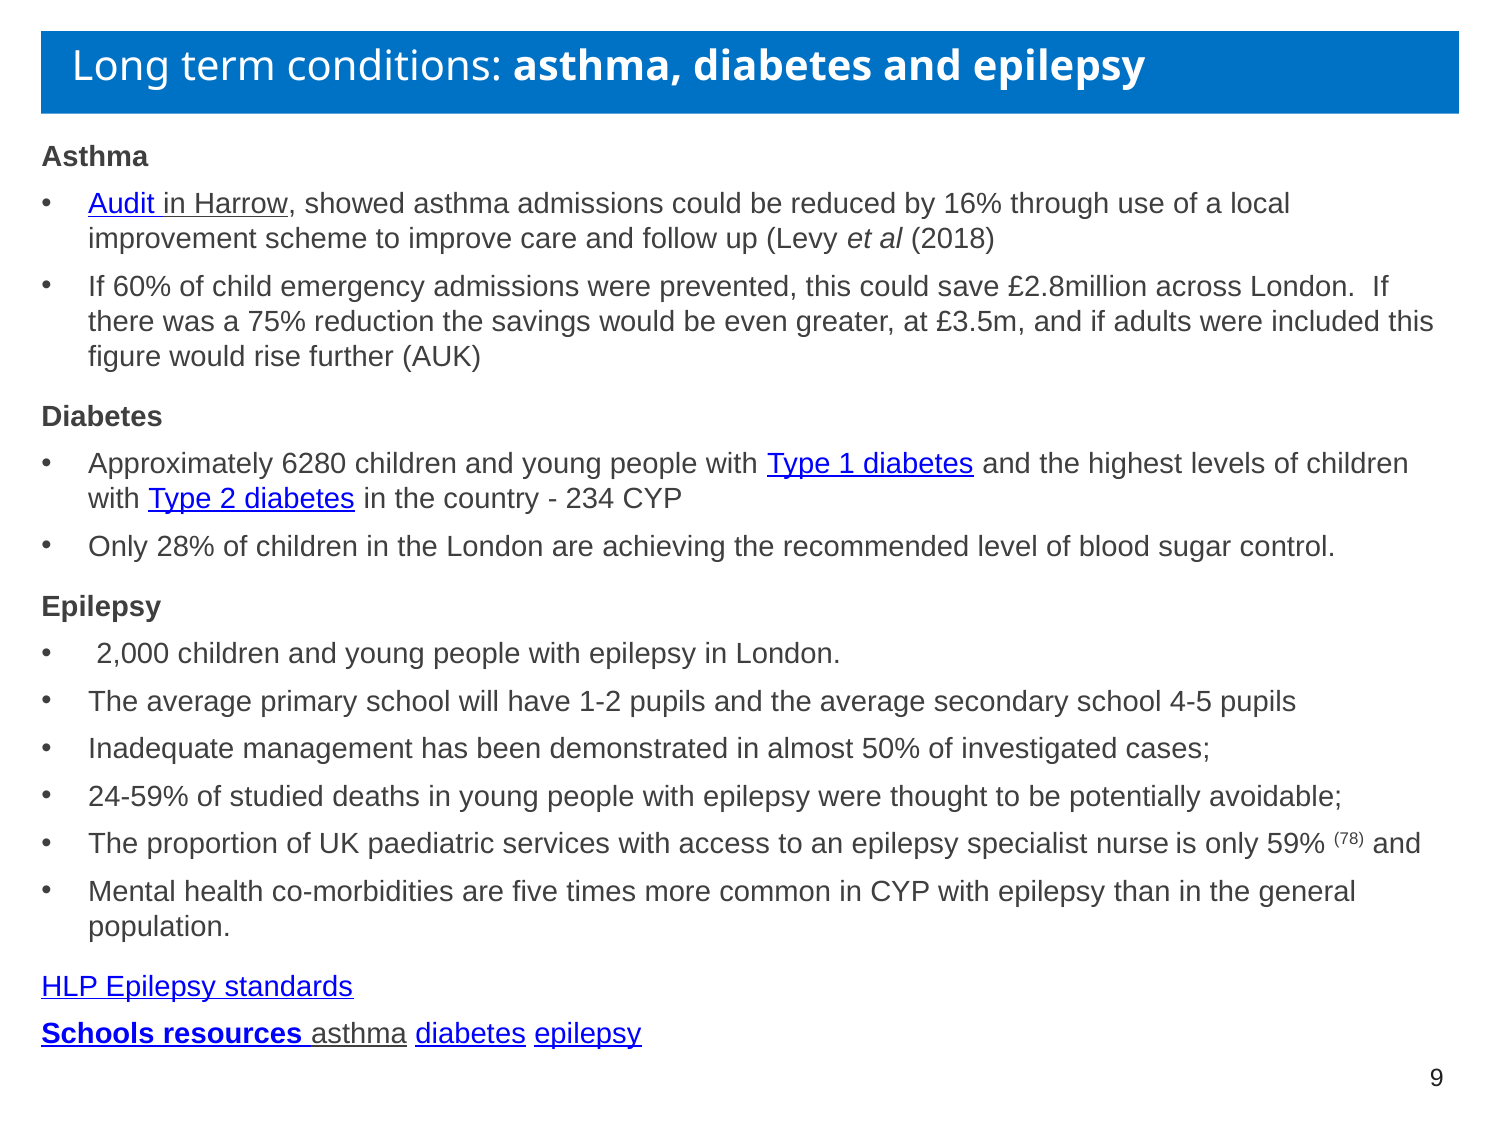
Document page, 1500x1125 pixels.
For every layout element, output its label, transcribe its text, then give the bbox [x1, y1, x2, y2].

slide_number 9 [1108, 1047, 1459, 1107]
title Long term conditions: asthma, diabetes and epilepsy [41, 31, 1459, 114]
list Asthma Audit in Harrow, showed asthma admissions could be reduced by 16% through use of a local improvement scheme to improve care and follow up (Levy et al (2018) If 60% of child emergency admissions were prevented, this could save £2.8million across London. If there was a 75% reduction the savings would be even greater, at £3.5m, and if adults were included this figure would rise further (AUK) Diabetes Approximately 6280 children and young people with Type 1 diabetes and the highest levels of children with Type 2 diabetes in the country - 234 CYP Only 28% of children in the London are achieving the recommended level of blood sugar control. Epilepsy 2,000 children and young people with epilepsy in London. The average primary school will have 1-2 pupils and the average secondary school 4-5 pupils Inadequate management has been demonstrated in almost 50% of investigated cases; 24-59% of studied deaths in young people with epilepsy were thought to be potentially avoidable; The proportion of UK paediatric services with access to an epilepsy specialist nurse is only 59% (78) and Mental health co-morbidities are five times more common in CYP with epilepsy than in the general population. HLP Epilepsy standards Schools resources asthma diabetes epilepsy [41, 137, 1459, 1047]
